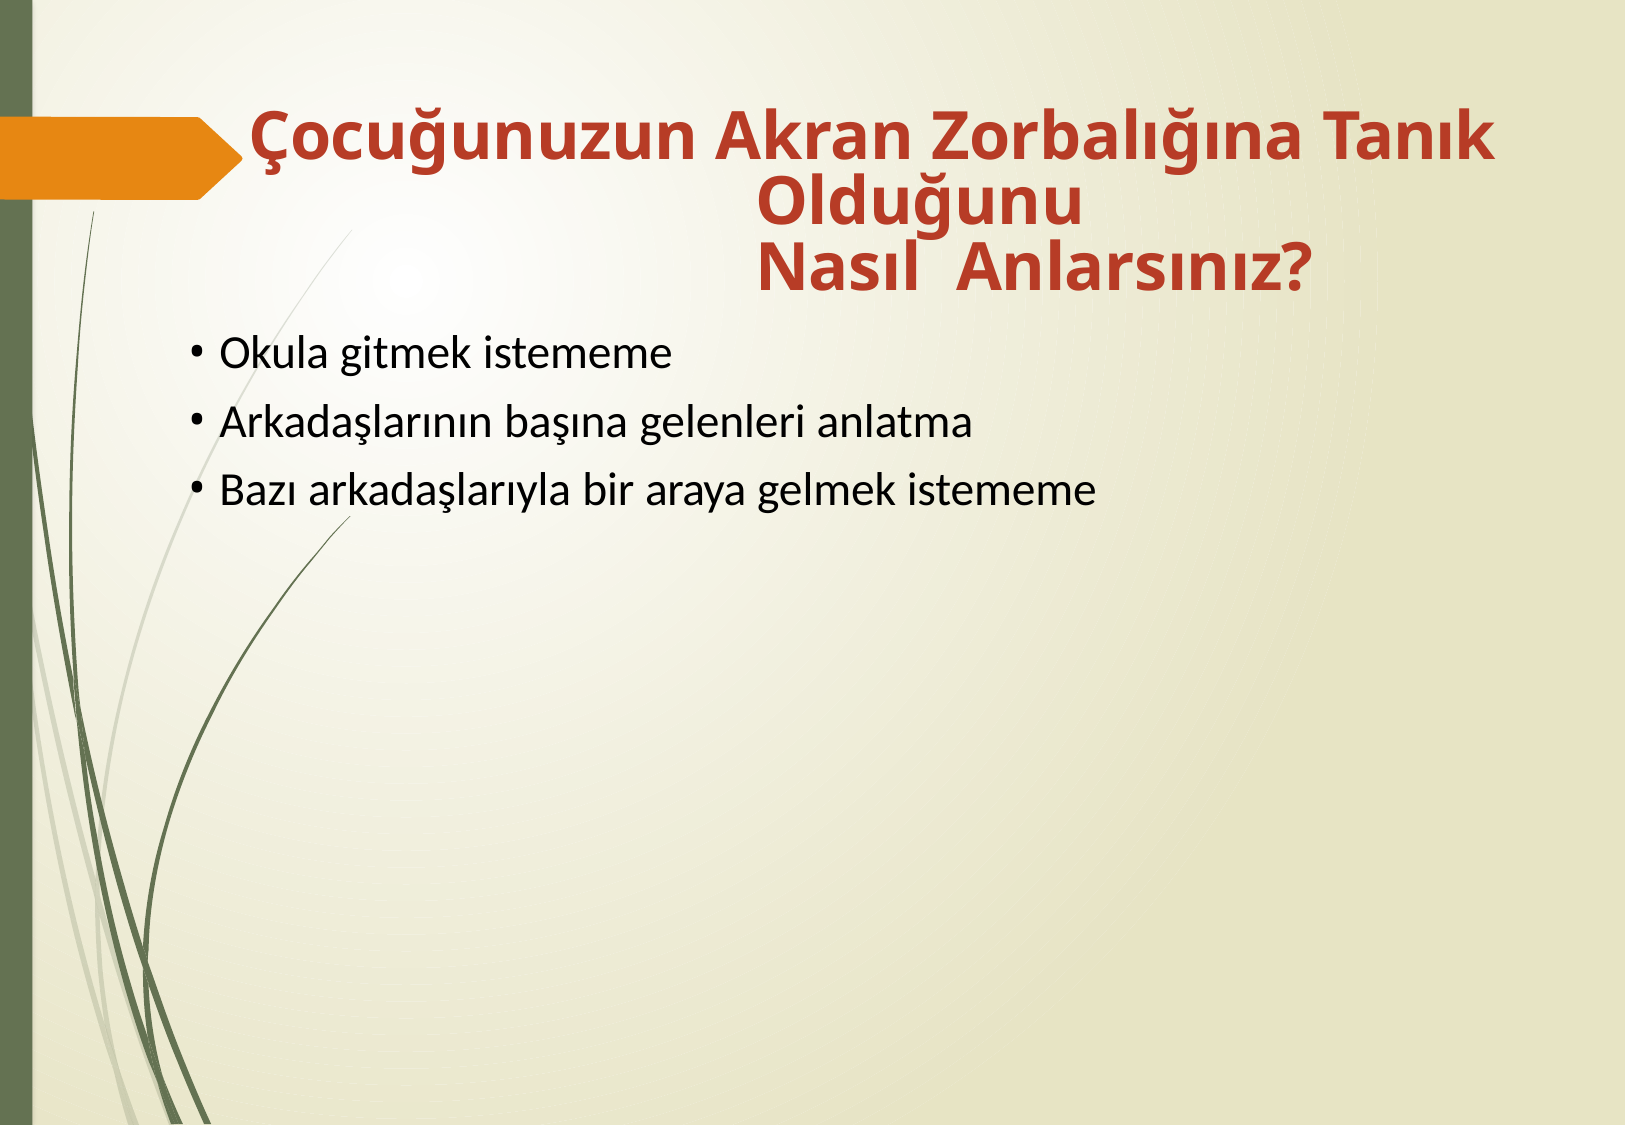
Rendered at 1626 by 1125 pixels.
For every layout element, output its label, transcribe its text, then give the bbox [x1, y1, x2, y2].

title Çocuğunuzun Akran Zorbalığına Tanık Olduğunu Nasıl Anlarsınız? [246, 96, 1523, 305]
text_box Okula gitmek istememe Arkadaşlarının başına gelenleri anlatma Bazı arkadaşlarıyla bir araya gelmek istememe [187, 308, 1102, 515]
